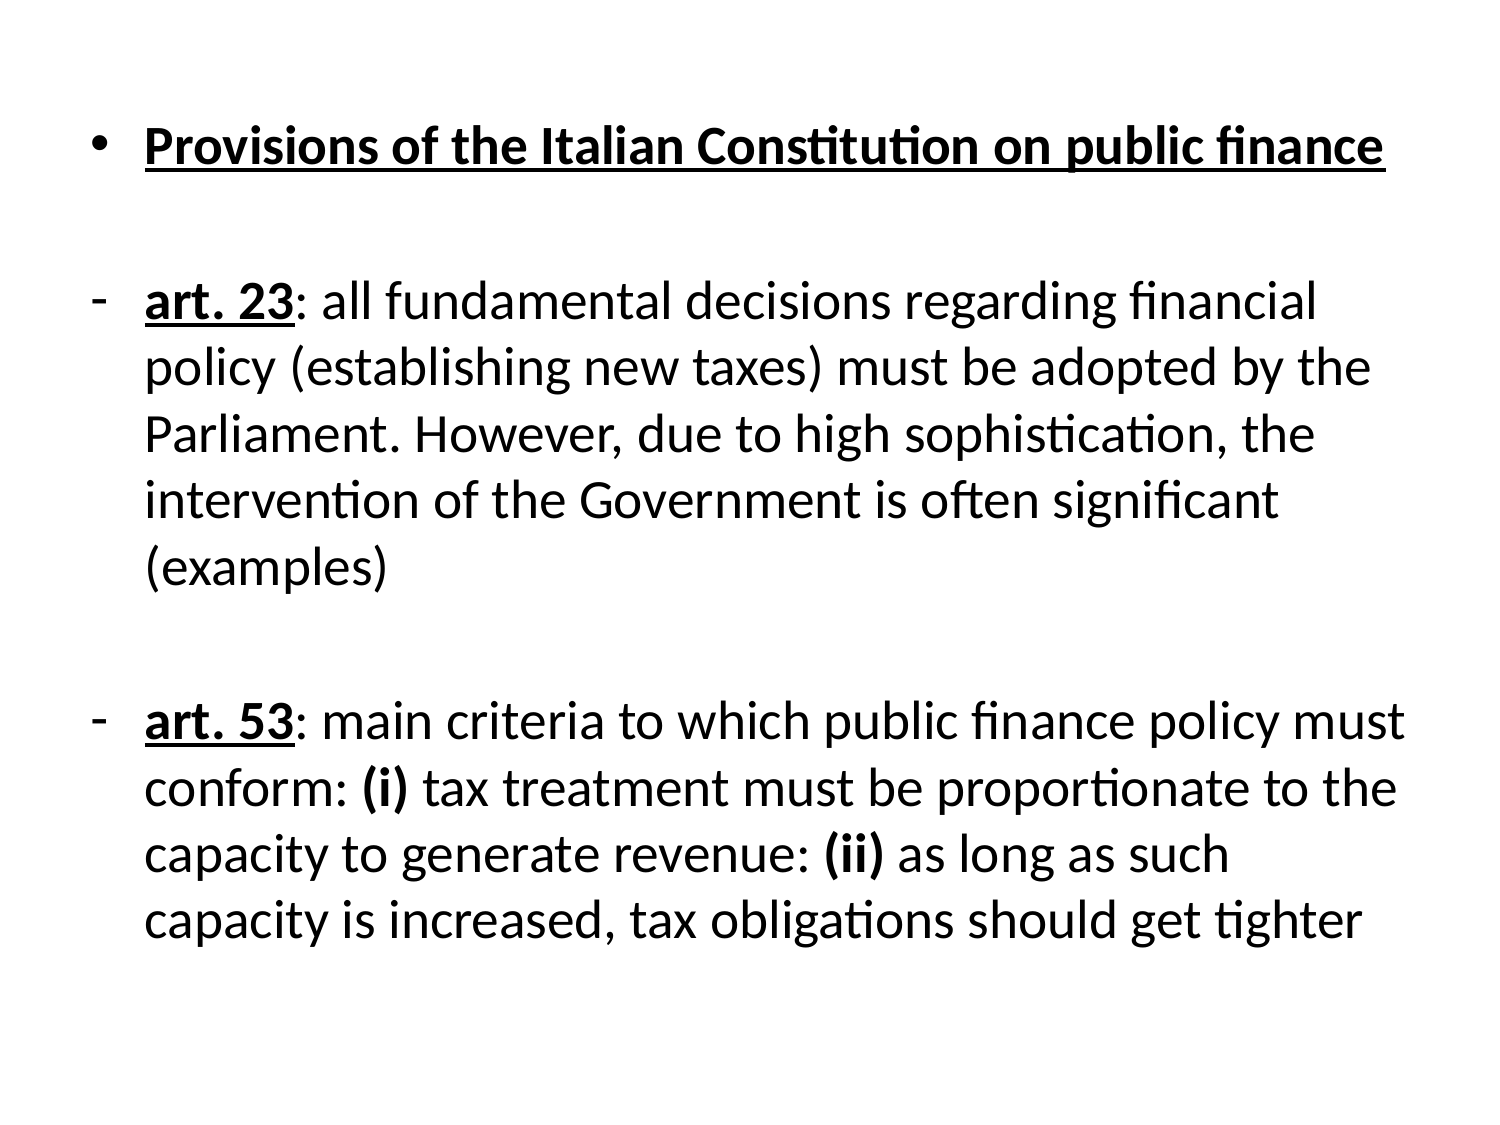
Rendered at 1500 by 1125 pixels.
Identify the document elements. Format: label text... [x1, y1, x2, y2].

list Provisions of the Italian Constitution on public finance art. 23: all fundamental decisions regarding financial policy (establishing new taxes) must be adopted by the Parliament. However, due to high sophistication, the intervention of the Government is often significant (examples) art. 53: main criteria to which public finance policy must conform: (i) tax treatment must be proportionate to the capacity to generate revenue: (ii) as long as such capacity is increased, tax obligations should get tighter [75, 101, 1425, 1005]
